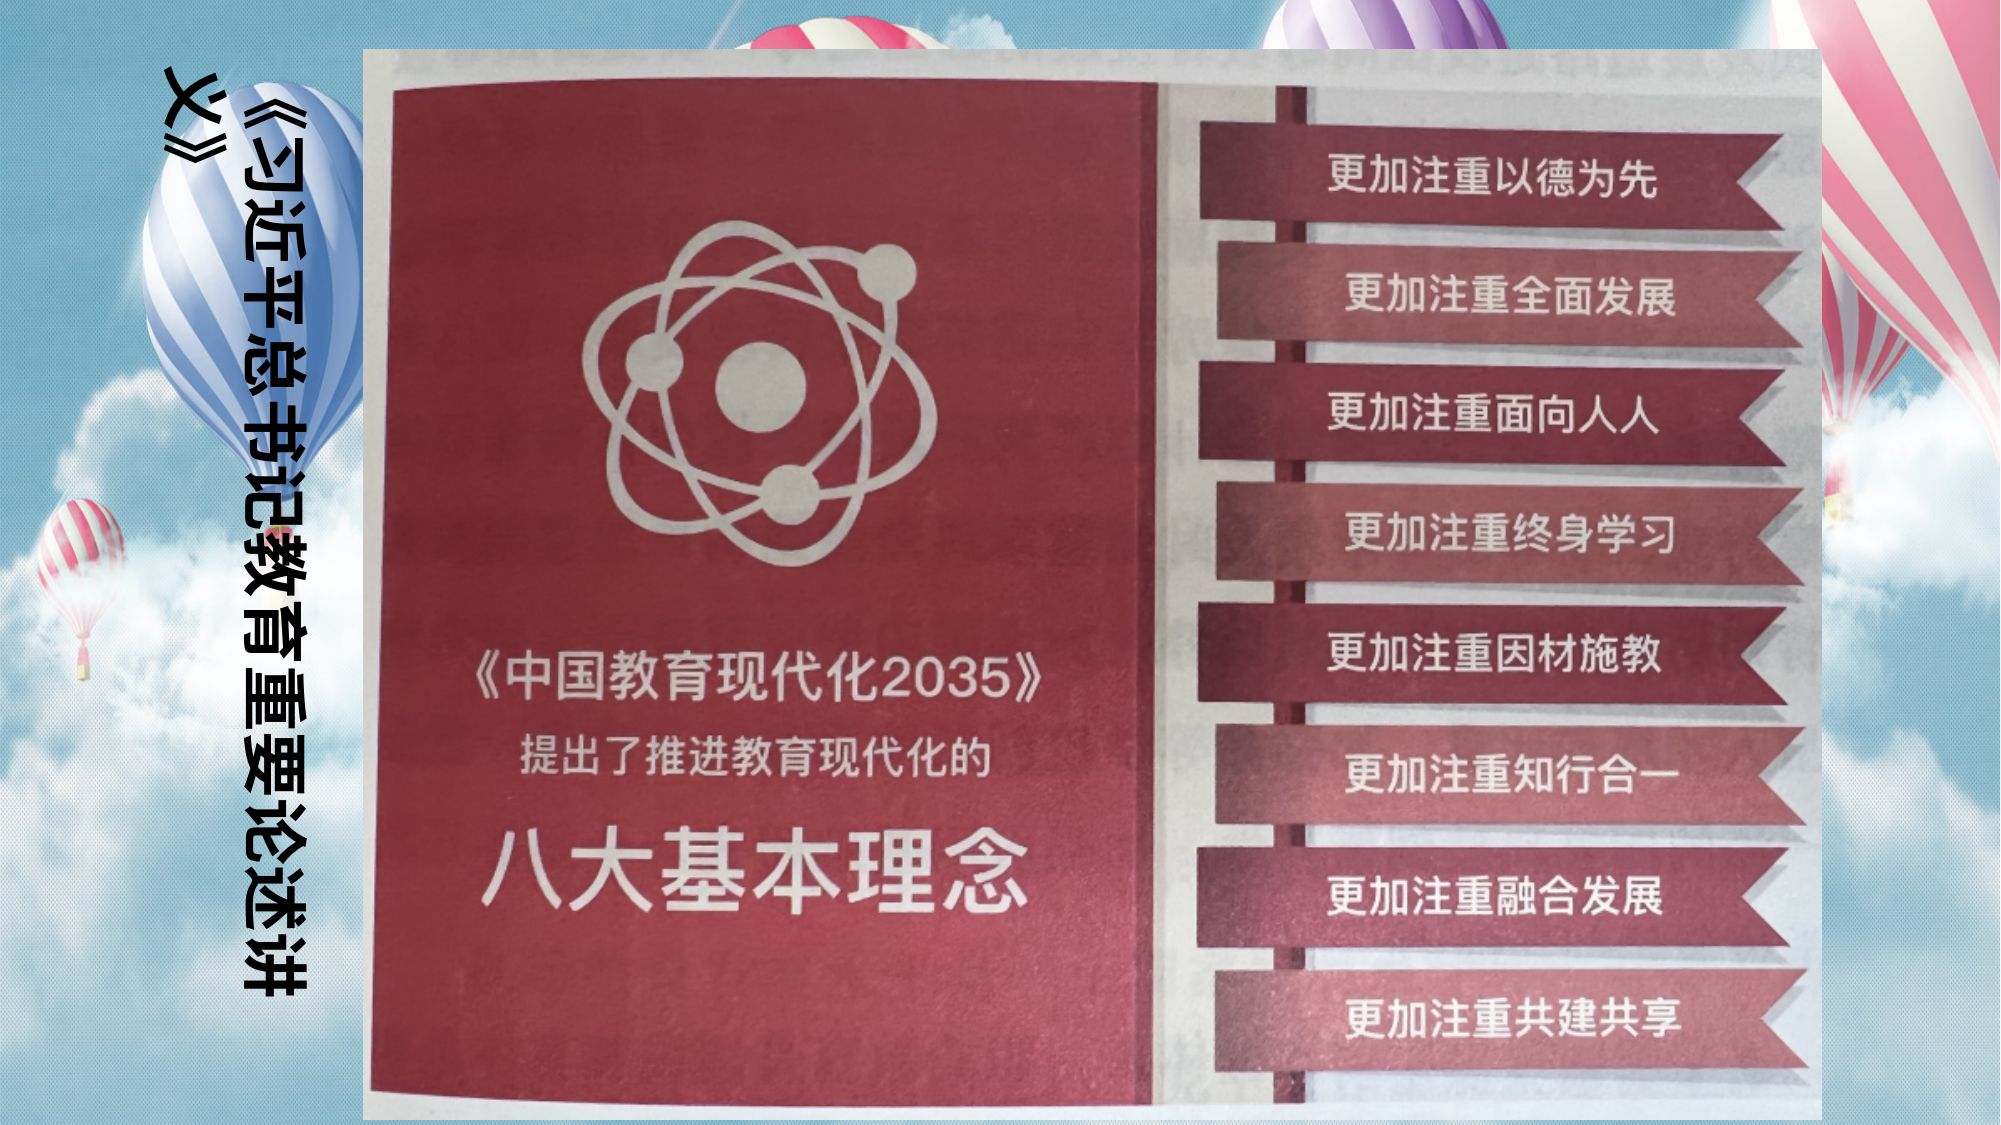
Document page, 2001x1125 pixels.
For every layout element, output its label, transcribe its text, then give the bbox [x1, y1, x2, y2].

picture [0, 0, 2001, 1125]
text_box 《习近平总书记教育重要论述讲义》 [213, 49, 325, 1076]
